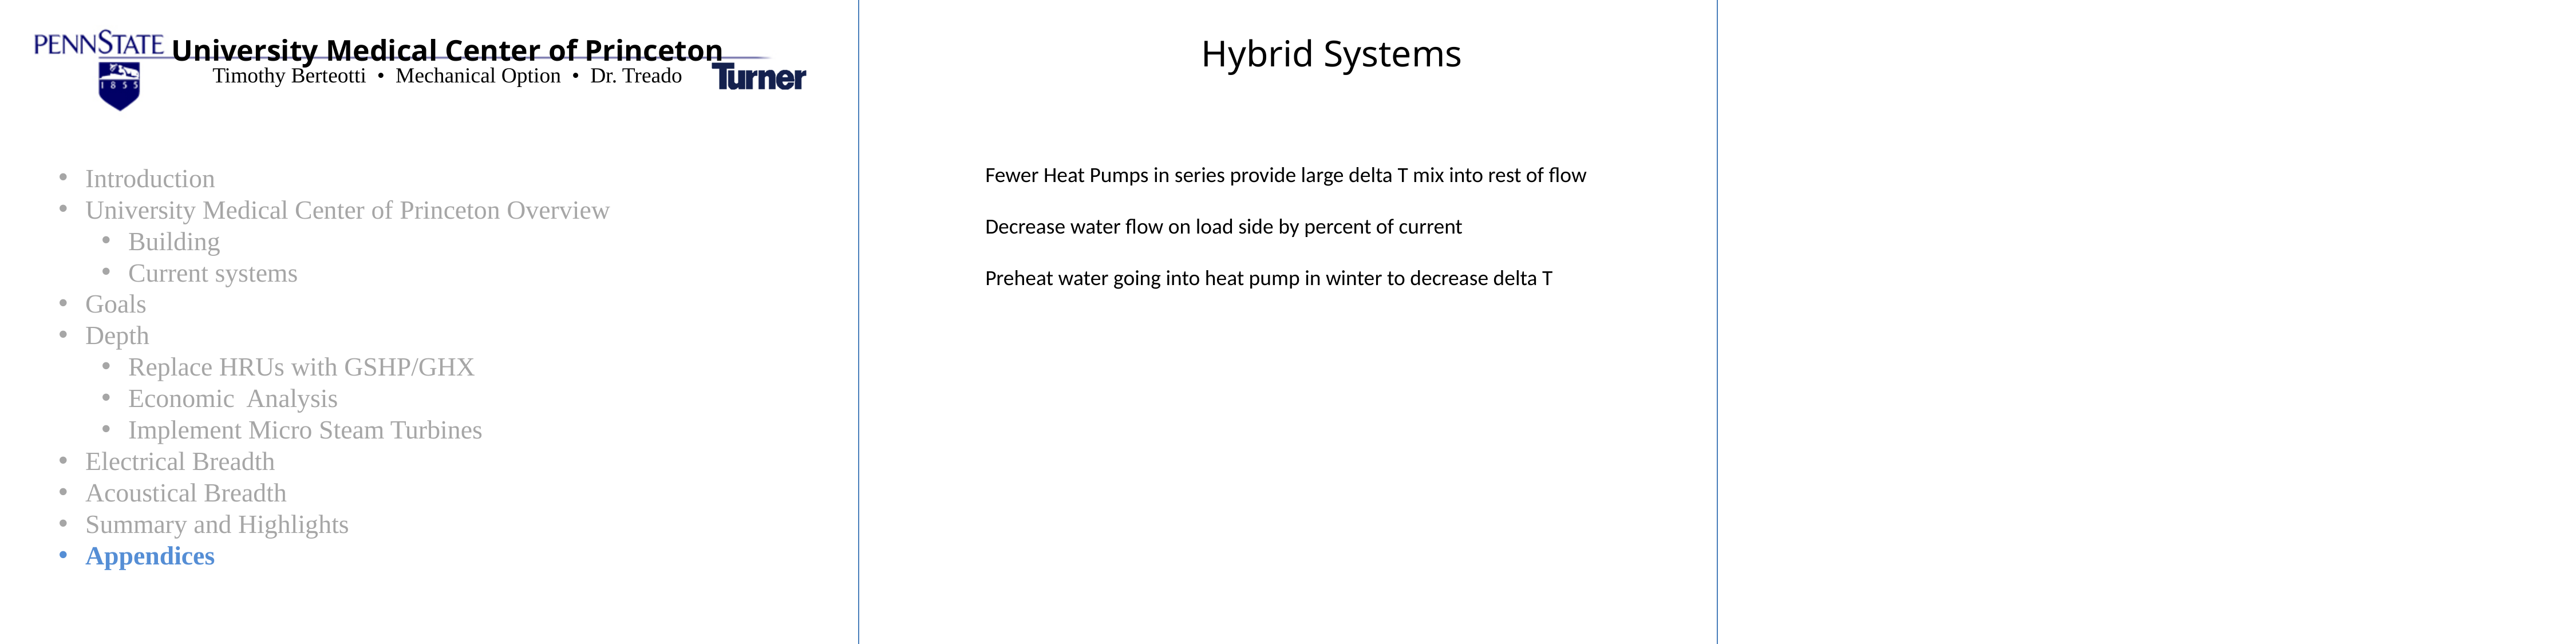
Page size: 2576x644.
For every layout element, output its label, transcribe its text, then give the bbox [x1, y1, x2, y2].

text_box Hybrid Systems [1193, 26, 1471, 78]
text_box Introduction University Medical Center of Princeton Overview Building Current systems Goals Depth Replace HRUs with GSHP/GHX Economic Analysis Implement Micro Steam Turbines Electrical Breadth Acoustical Breadth Summary and Highlights Appendices [50, 156, 809, 575]
text_box Fewer Heat Pumps in series provide large delta T mix into rest of flow Decrease water flow on load side by percent of current Preheat water going into heat pump in winter to decrease delta T [977, 156, 1597, 294]
picture [25, 17, 809, 143]
